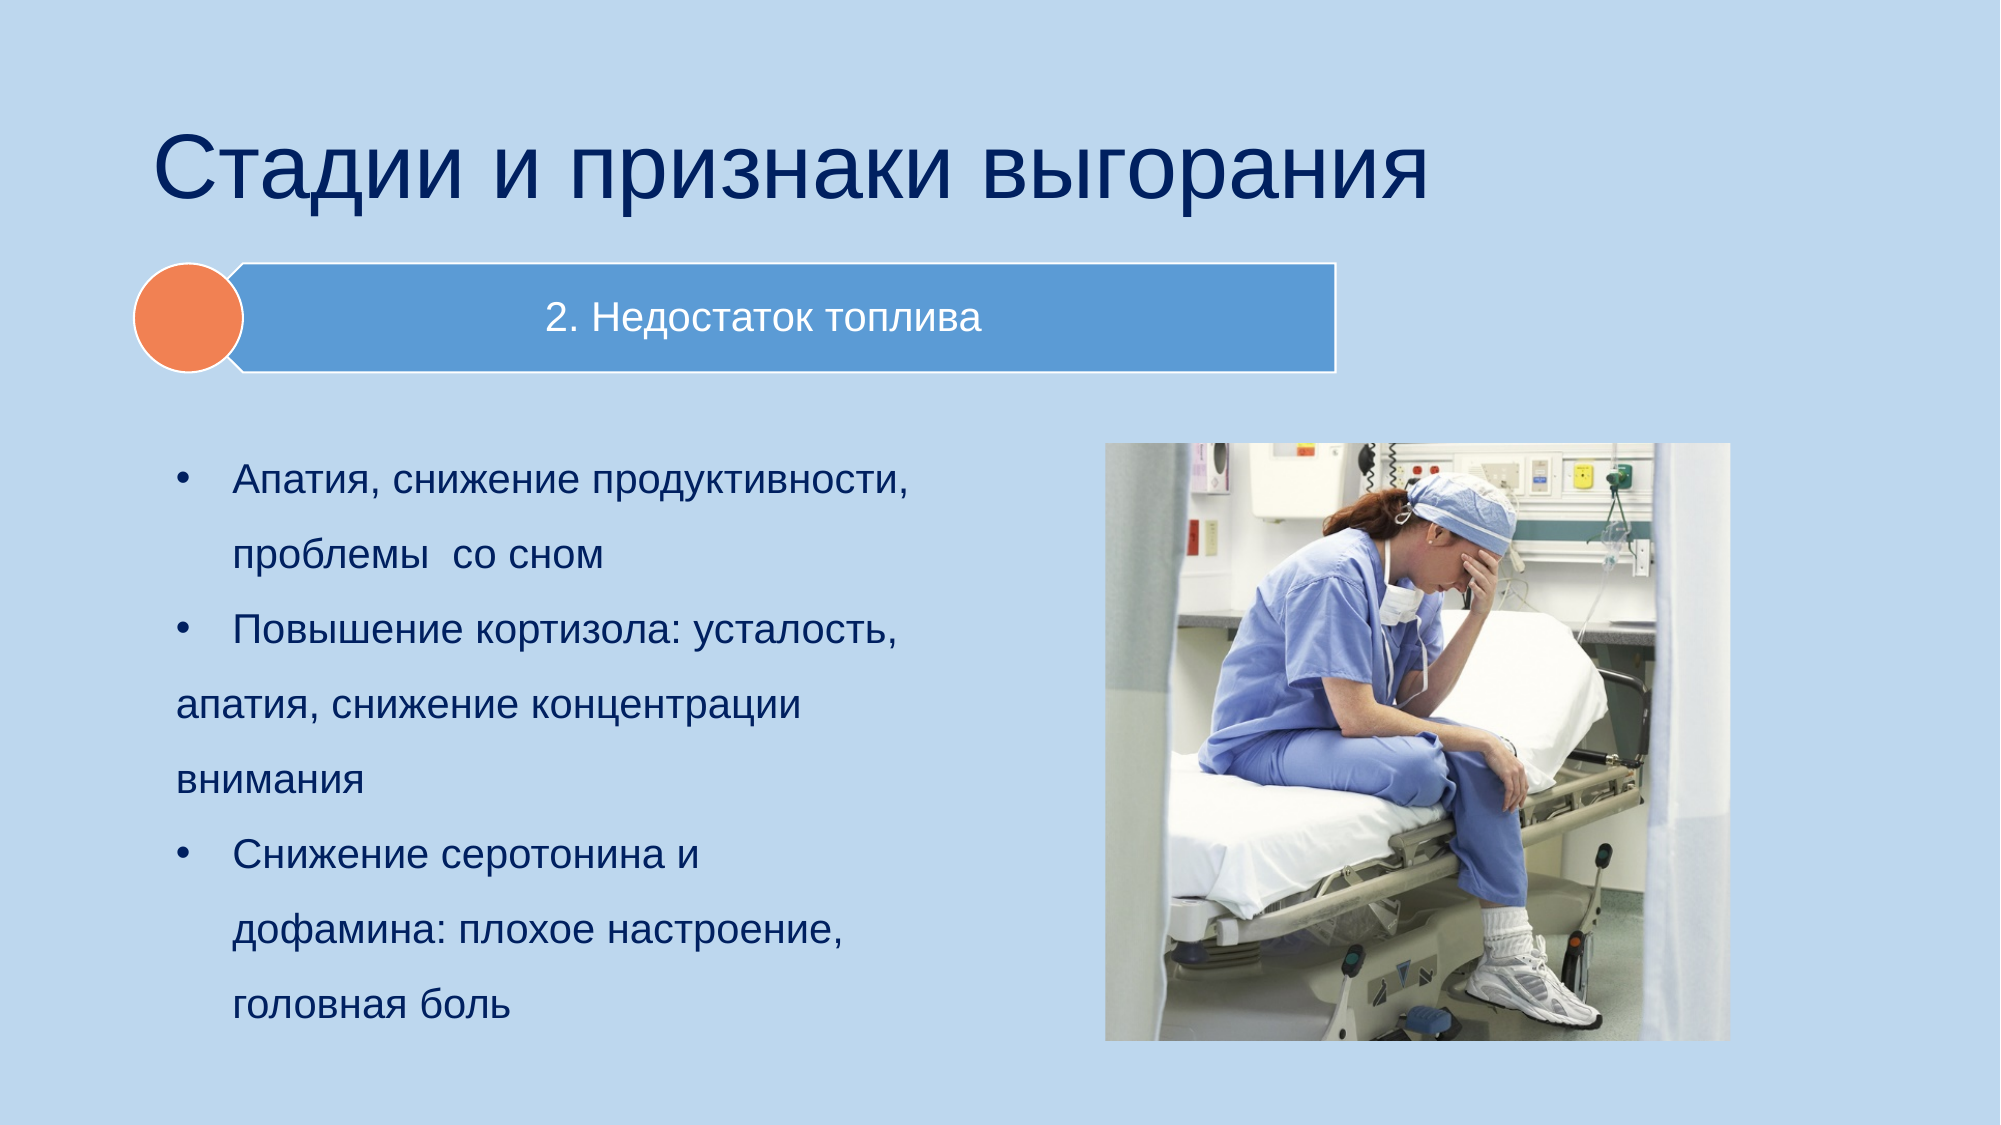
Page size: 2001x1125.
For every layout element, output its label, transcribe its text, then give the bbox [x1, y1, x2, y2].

picture [1105, 442, 1731, 1041]
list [0, 263, 1598, 373]
title Стадии и признаки выгорания [137, 59, 1863, 278]
text_box Апатия, снижение продуктивности, проблемы со сном Повышение кортизола: усталость, апатия, снижение концентрации внимания Снижение серотонина и дофамина: плохое настроение, головная боль [161, 419, 935, 1035]
